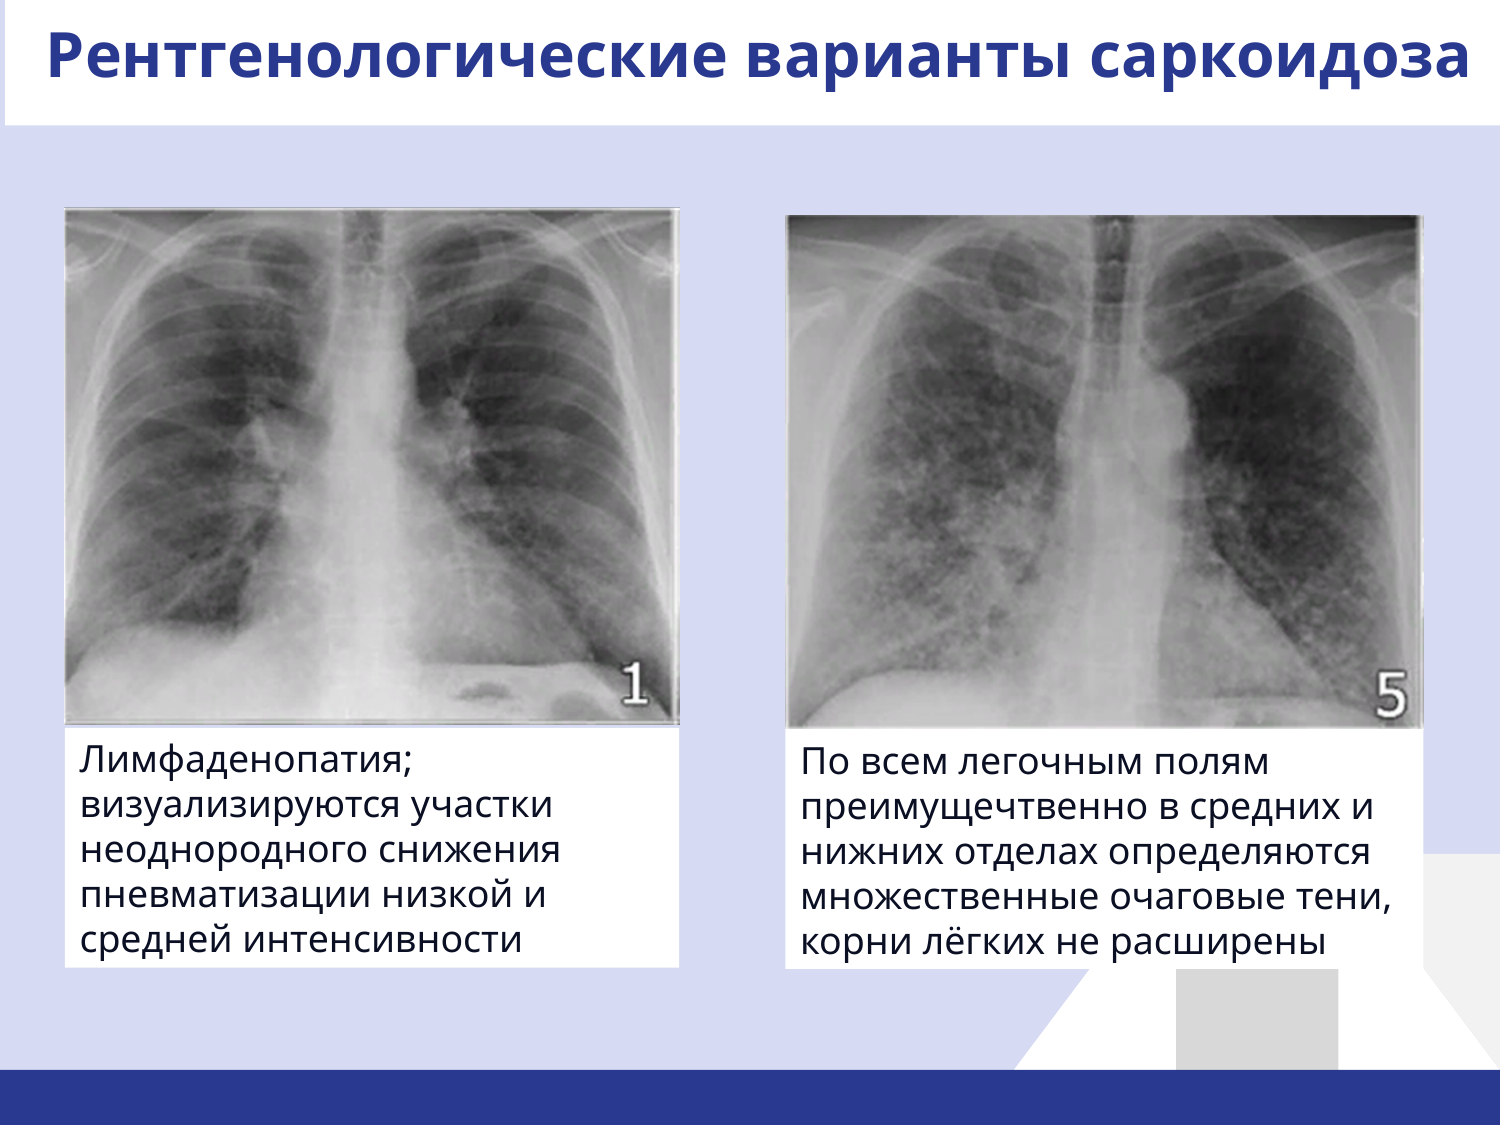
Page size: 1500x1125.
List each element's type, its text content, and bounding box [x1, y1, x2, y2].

text_box Лимфаденопатия; визуализируются участки неоднородного снижения пневматизации низкой и средней интенсивности [64, 731, 680, 968]
picture [785, 214, 1424, 730]
text_box По всем легочным полям преимущечтвенно в средних и нижних отделах определяются множественные очаговые тени, корни лёгких не расширены [785, 736, 1424, 969]
picture [64, 205, 680, 725]
title Рентгенологические варианты саркоидоза [5, 0, 1500, 126]
